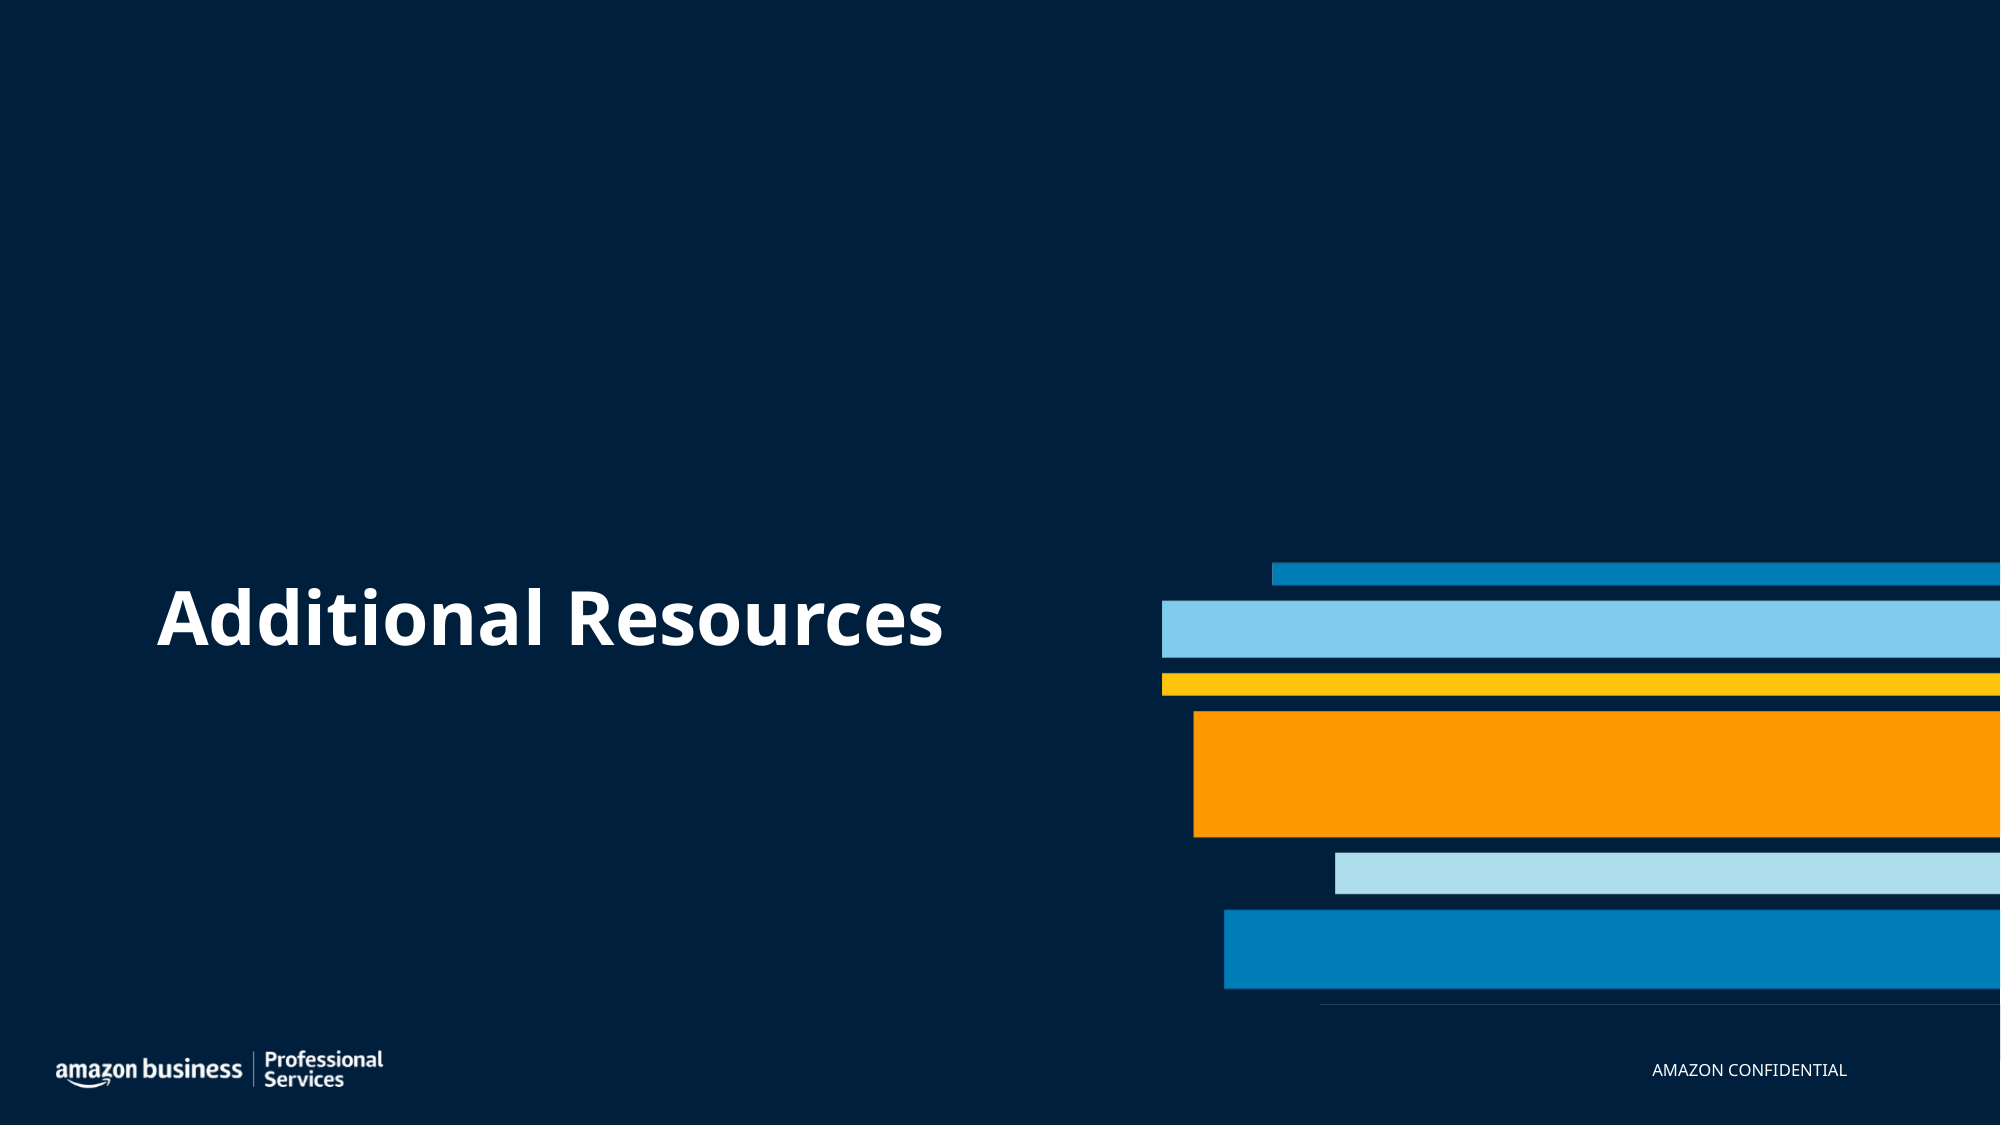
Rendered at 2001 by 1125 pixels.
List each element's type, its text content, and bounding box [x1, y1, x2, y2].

picture [1162, 563, 2001, 1061]
picture [0, 812, 478, 1125]
list Additional Resources [142, 562, 986, 720]
